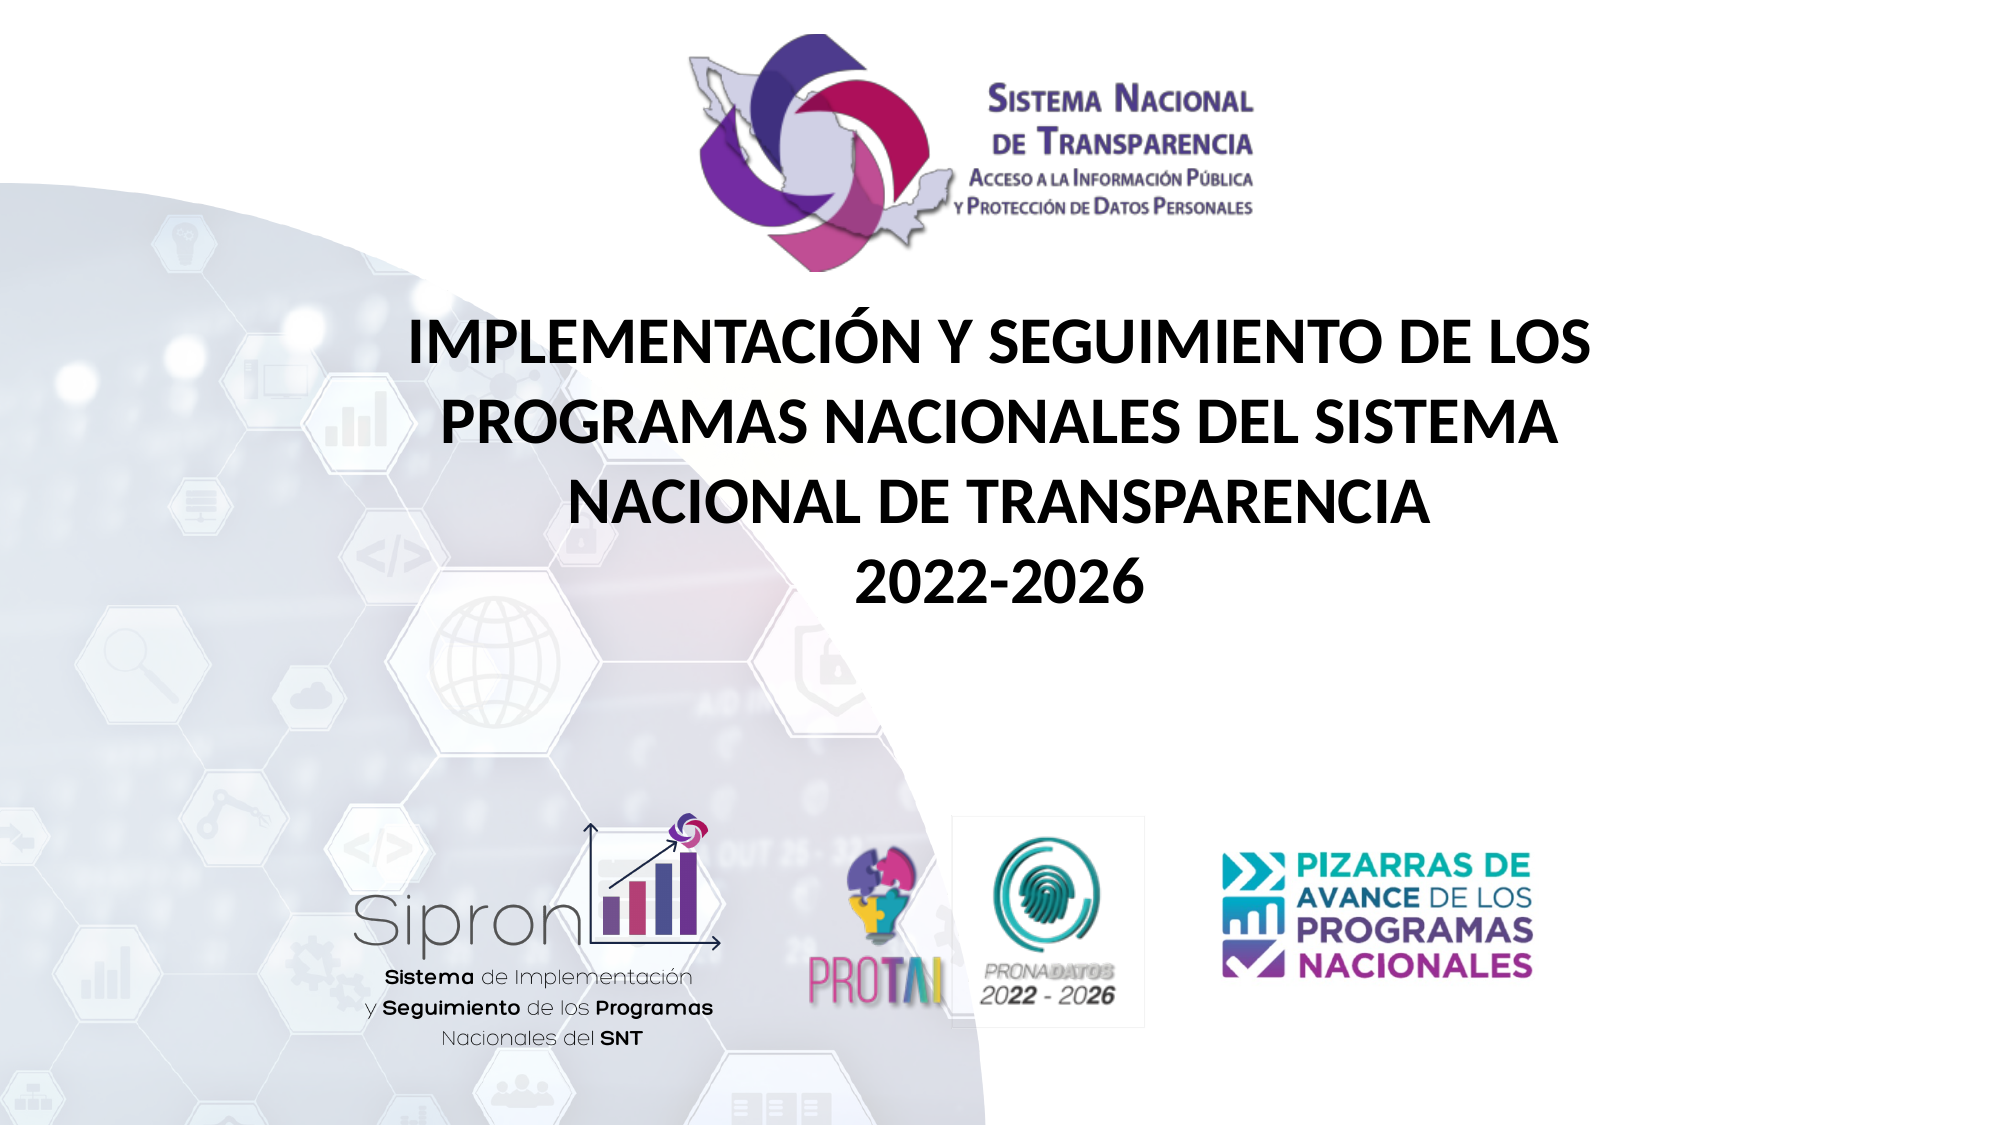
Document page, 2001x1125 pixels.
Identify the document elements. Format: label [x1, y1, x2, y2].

text_box [685, 34, 1265, 136]
picture [0, 138, 1746, 1125]
